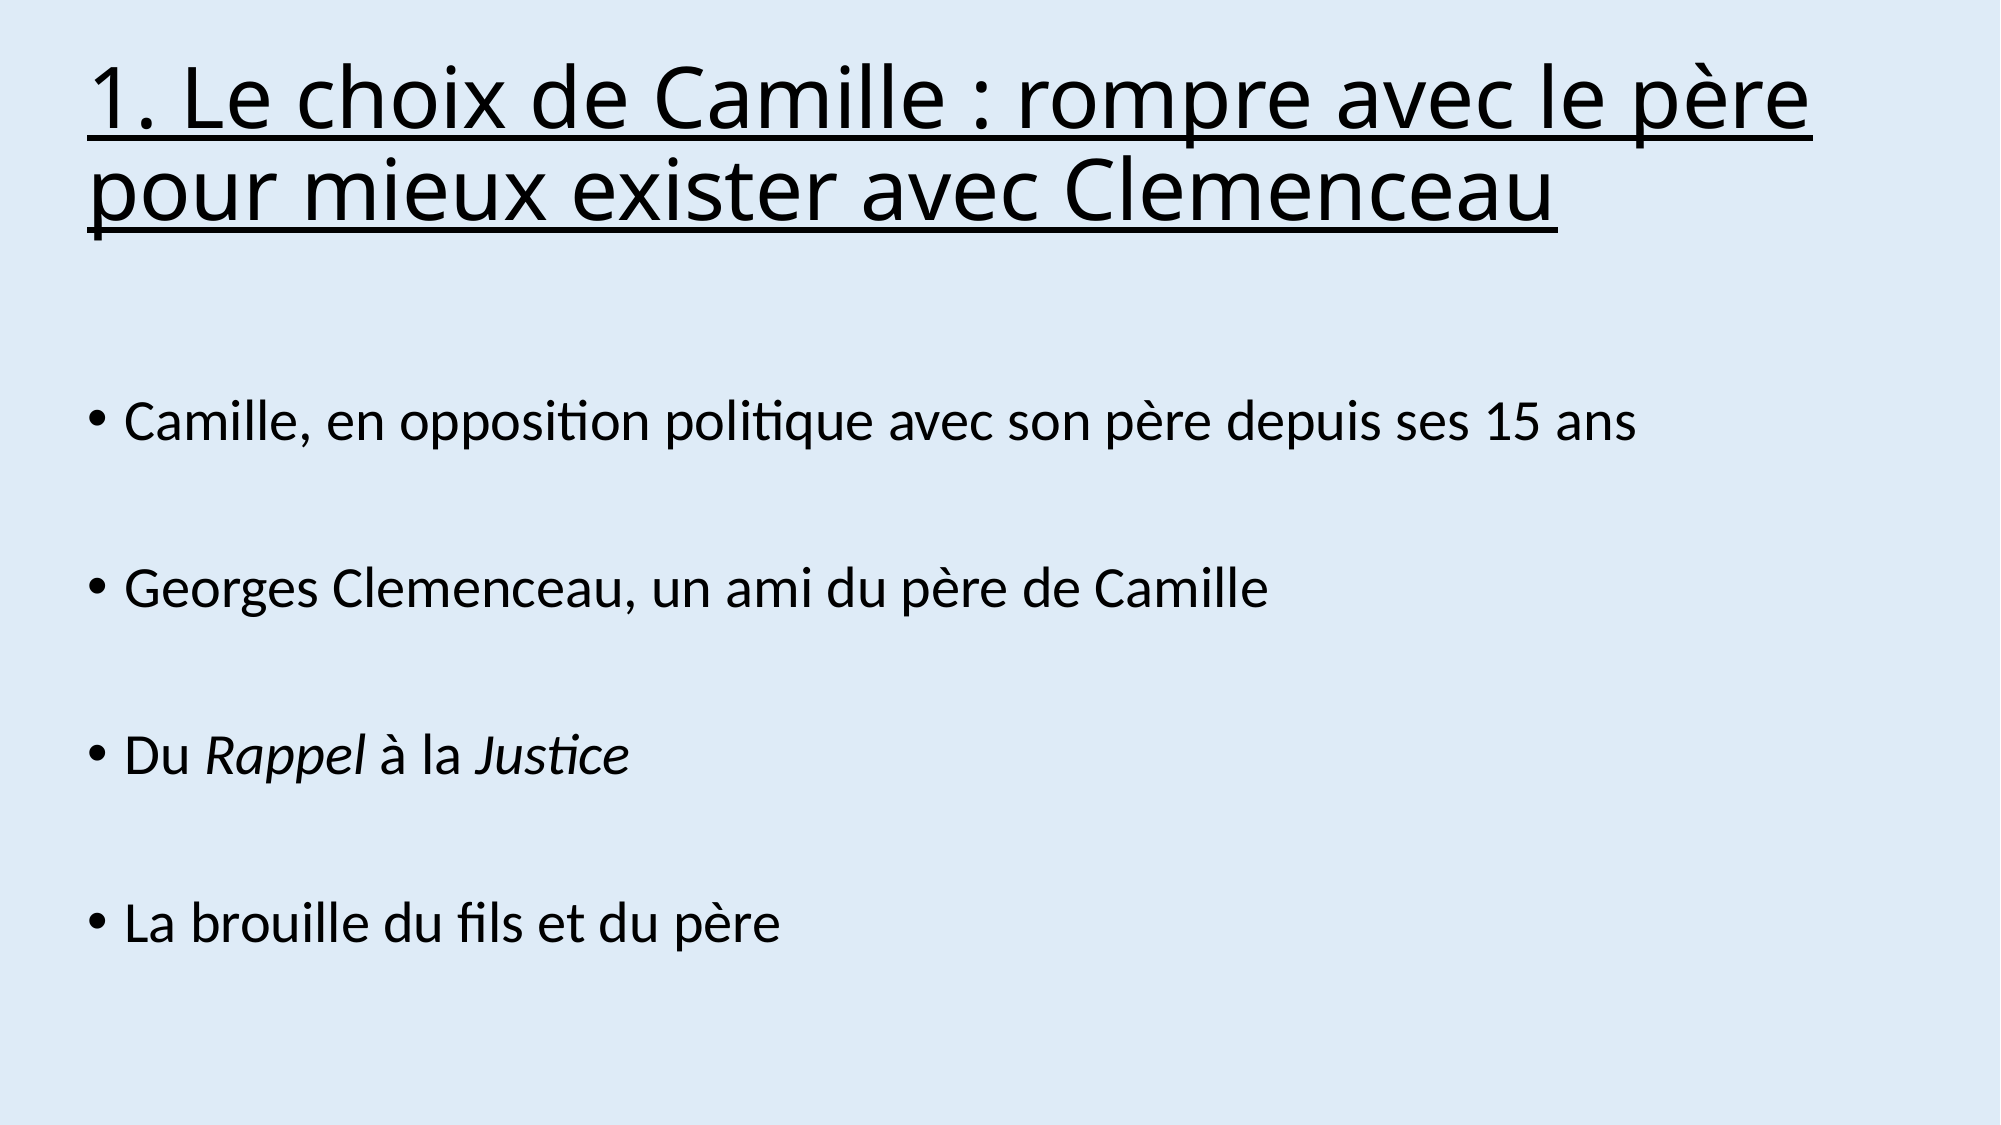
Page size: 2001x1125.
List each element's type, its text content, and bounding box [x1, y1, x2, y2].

list Camille, en opposition politique avec son père depuis ses 15 ans Georges Clemenceau, un ami du père de Camille Du Rappel à la Justice La brouille du fils et du père [72, 382, 1798, 1096]
title 1. Le choix de Camille : rompre avec le père pour mieux exister avec Clemenceau [72, 14, 1863, 383]
